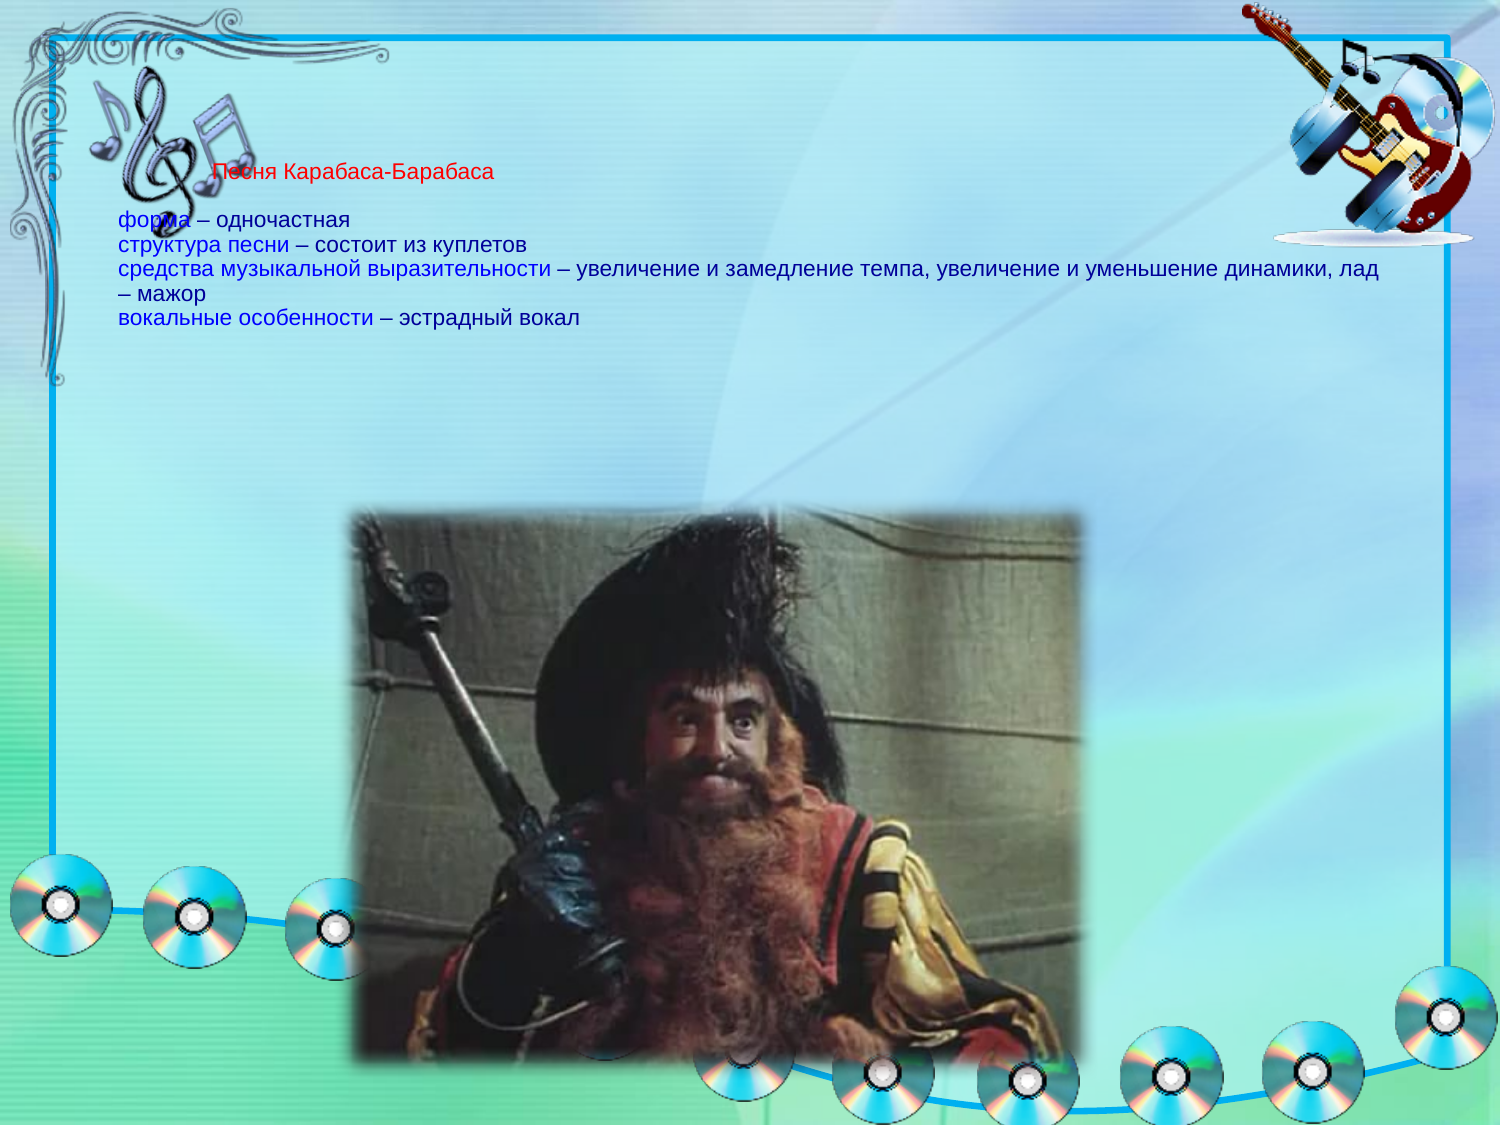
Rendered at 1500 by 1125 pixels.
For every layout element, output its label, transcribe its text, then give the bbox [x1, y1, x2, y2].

title Песня Карабаса-Барабаса форма – одночастная структура песни – состоит из куплетов средства музыкальной выразительности – увеличение и замедление темпа, увеличение и уменьшение динамики, лад – мажор вокальные особенности – эстрадный вокал [103, 149, 1397, 368]
picture [0, 0, 1500, 1125]
